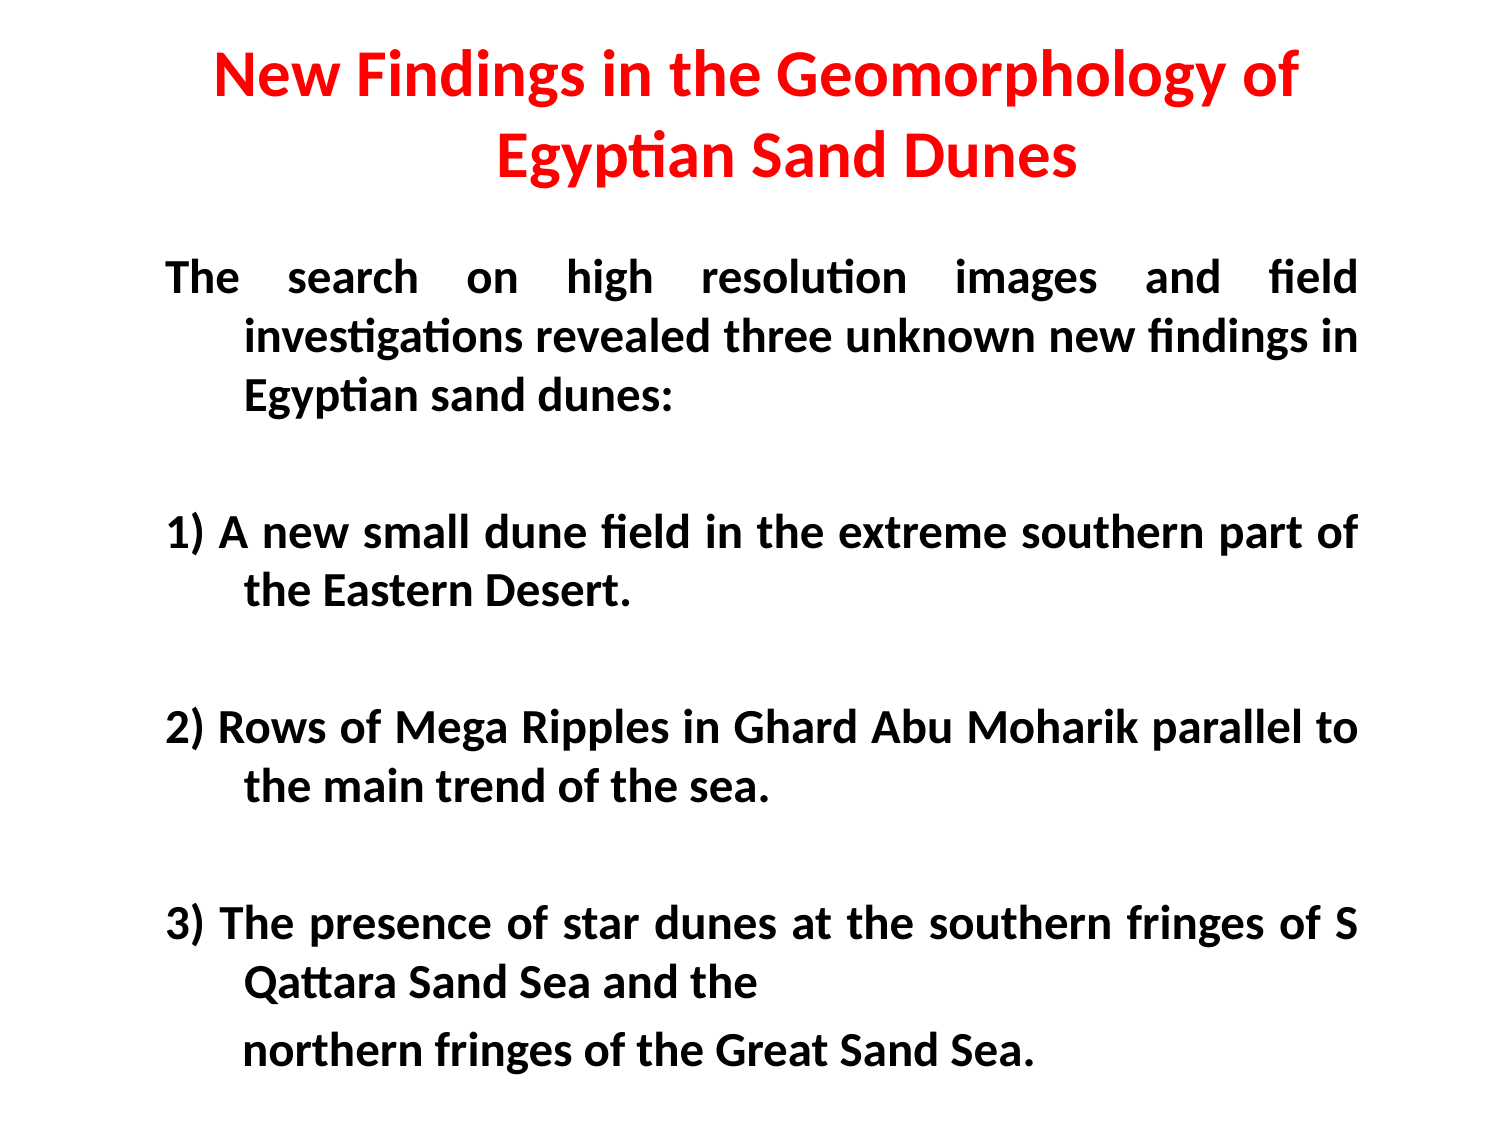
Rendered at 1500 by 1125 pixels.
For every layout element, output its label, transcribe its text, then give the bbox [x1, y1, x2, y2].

list The search on high resolution images and field investigations revealed three unknown new findings in Egyptian sand dunes: 1) A new small dune field in the extreme southern part of the Eastern Desert. 2) Rows of Mega Ripples in Ghard Abu Moharik parallel to the main trend of the sea. 3) The presence of star dunes at the southern fringes of S Qattara Sand Sea and the northern fringes of the Great Sand Sea. [150, 237, 1375, 1100]
title New Findings in the Geomorphology of Egyptian Sand Dunes [75, 20, 1425, 200]
